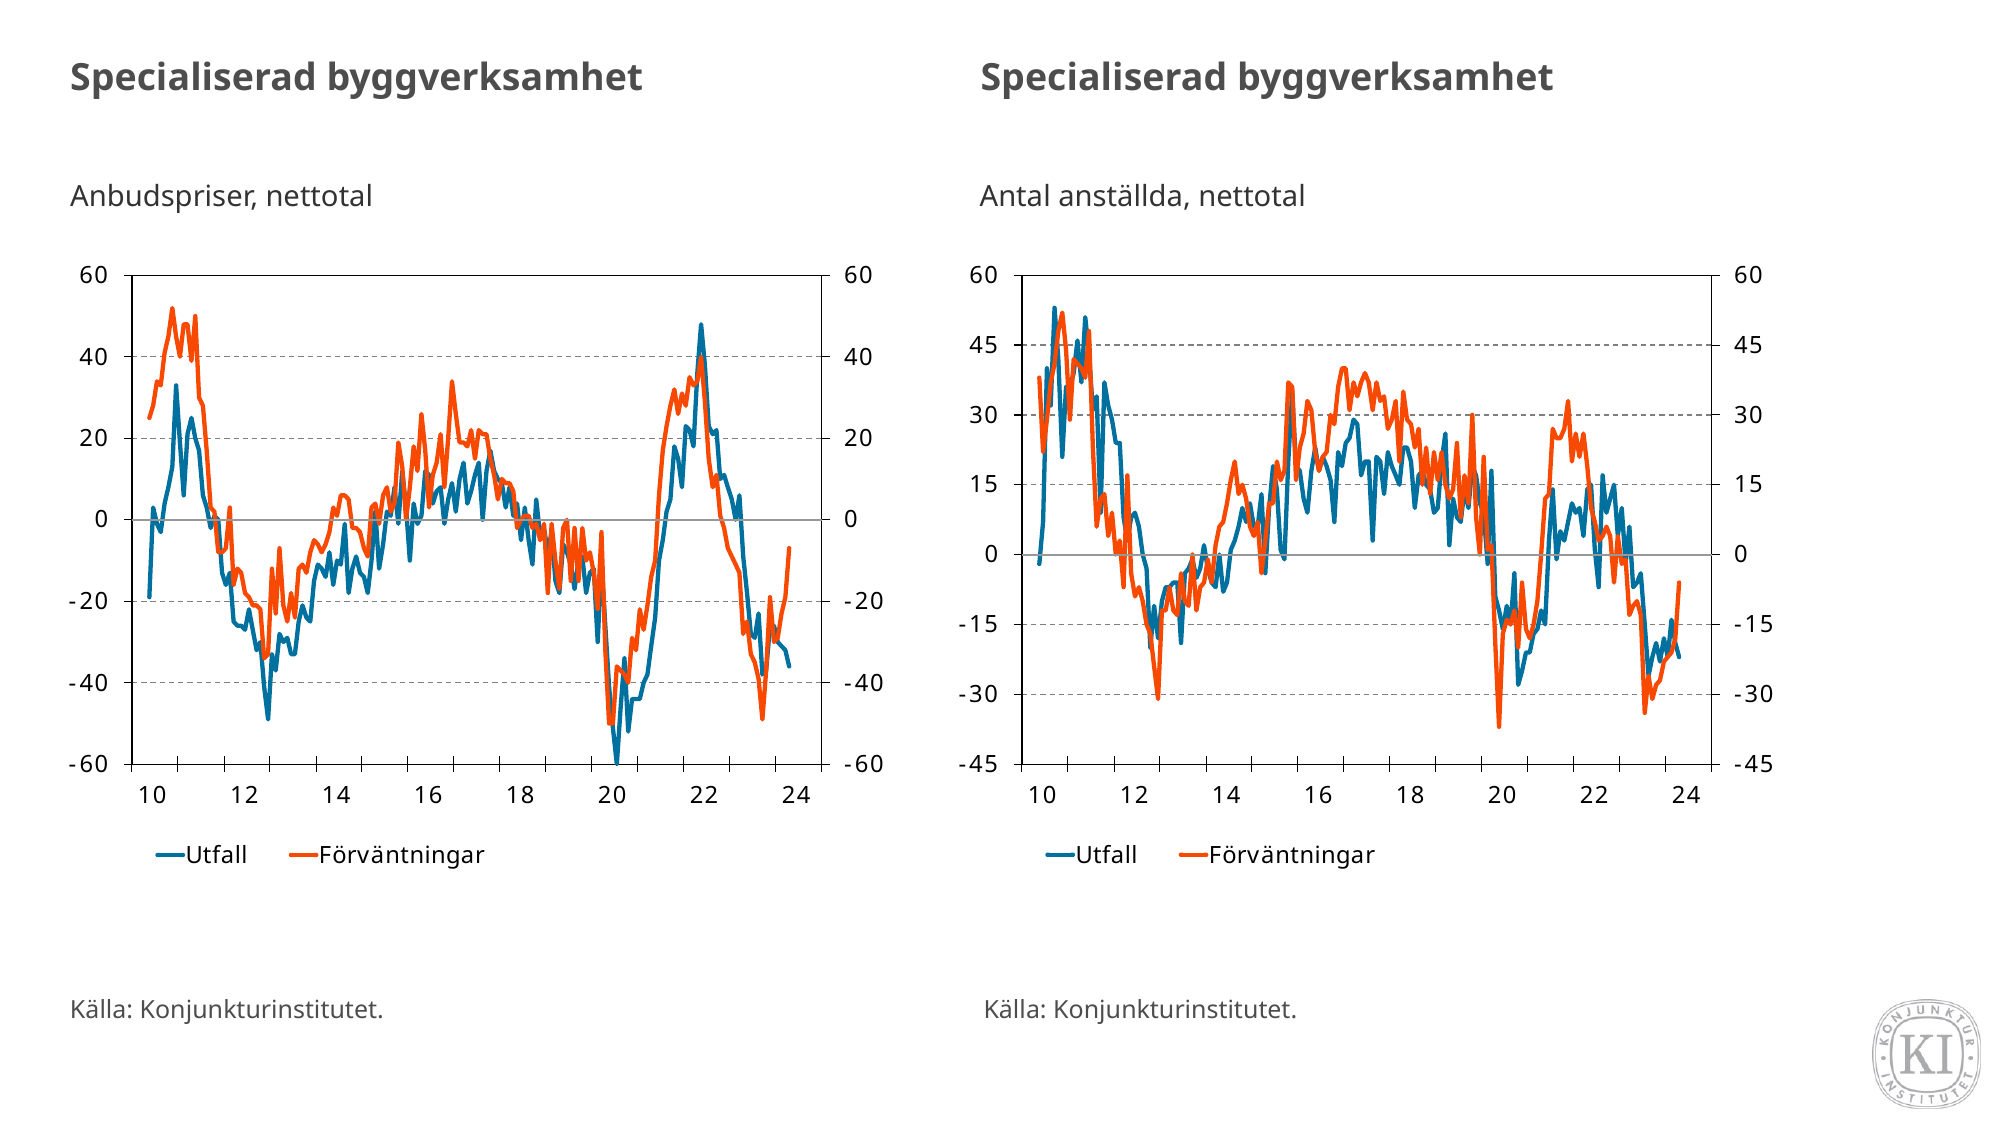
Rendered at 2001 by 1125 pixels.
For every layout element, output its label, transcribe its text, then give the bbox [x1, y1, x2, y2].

list Anbudspriser, nettotal [55, 137, 938, 220]
list Källa: Konjunkturinstitutet. [968, 986, 1852, 1105]
picture [1872, 999, 1981, 1109]
list Specialiserad byggverksamhet [965, 45, 1849, 129]
title Specialiserad byggverksamhet [55, 45, 938, 128]
subtitle Källa: Konjunkturinstitutet. [55, 986, 938, 1105]
list Antal anställda, nettotal [964, 137, 1848, 220]
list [51, 249, 939, 874]
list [941, 249, 1829, 874]
